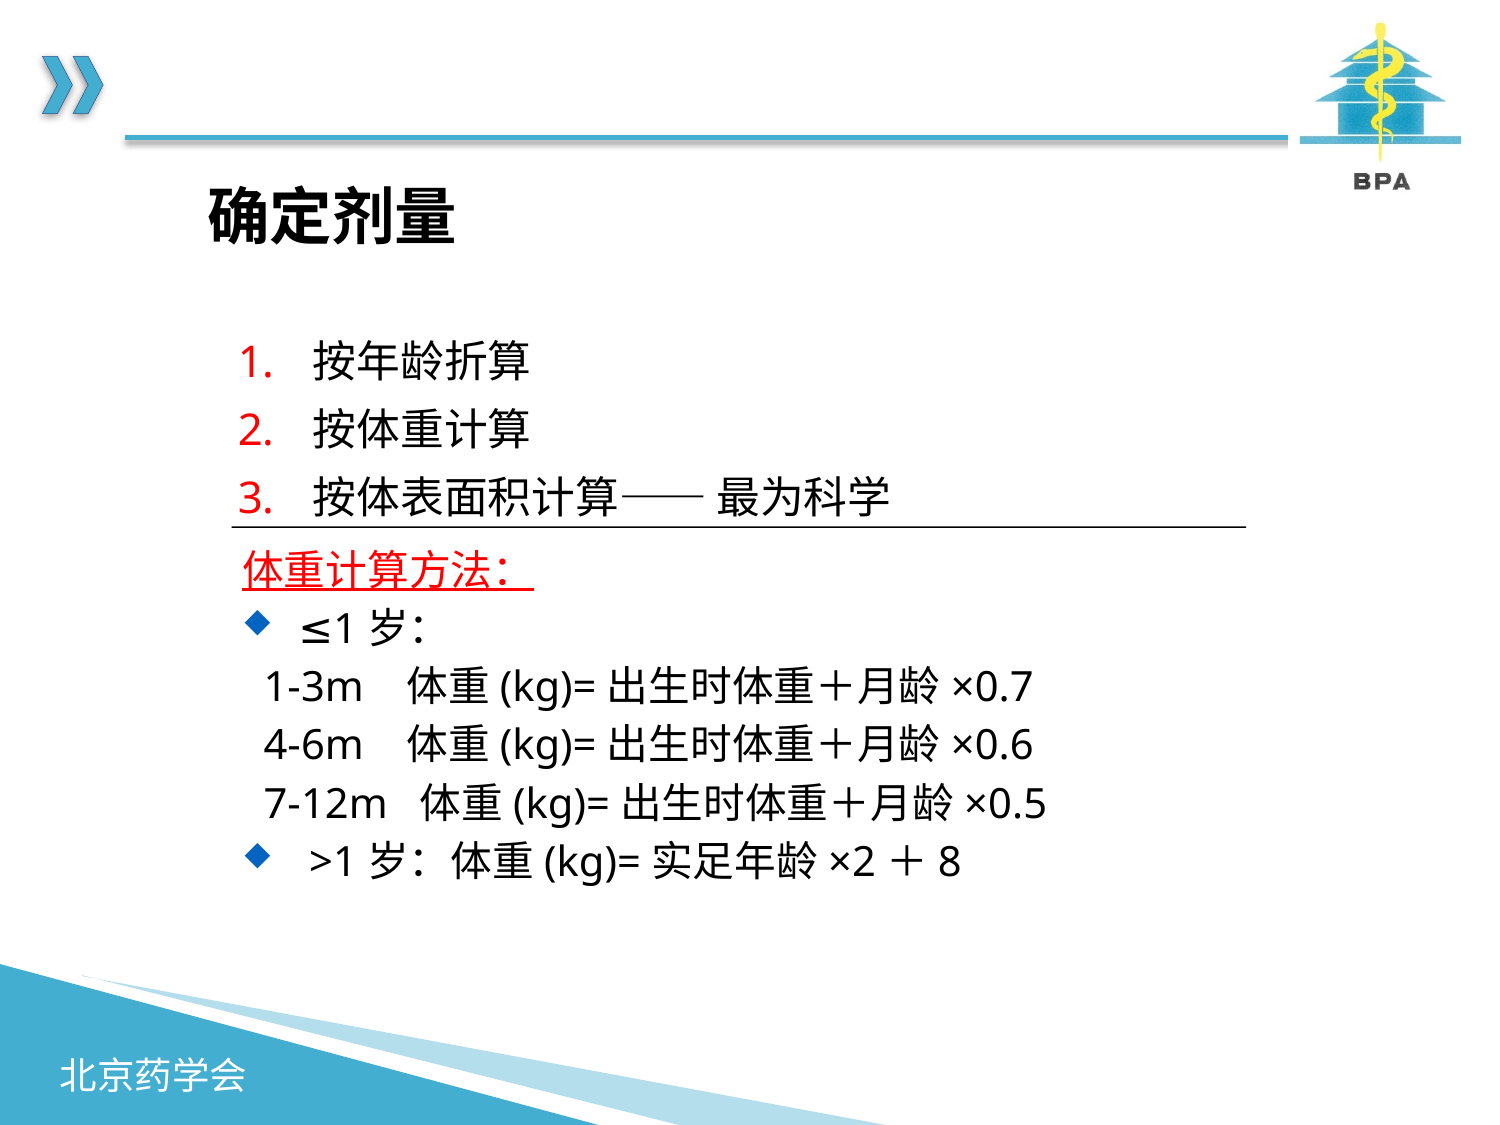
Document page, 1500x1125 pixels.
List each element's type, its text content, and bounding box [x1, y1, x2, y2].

picture [1288, 15, 1476, 194]
text_box 体重计算方法： ≤1岁： 1-3m 体重(kg)=出生时体重＋月龄×0.7 4-6m 体重(kg)=出生时体重＋月龄×0.6 7-12m 体重(kg)=出生时体重＋月龄×0.5 >1岁：体重(kg)=实足年龄×2＋8 [227, 535, 1376, 965]
title 确定剂量 [192, 149, 1244, 290]
list 按年龄折算 按体重计算 按体表面积计算—— 最为科学 [222, 332, 1274, 533]
